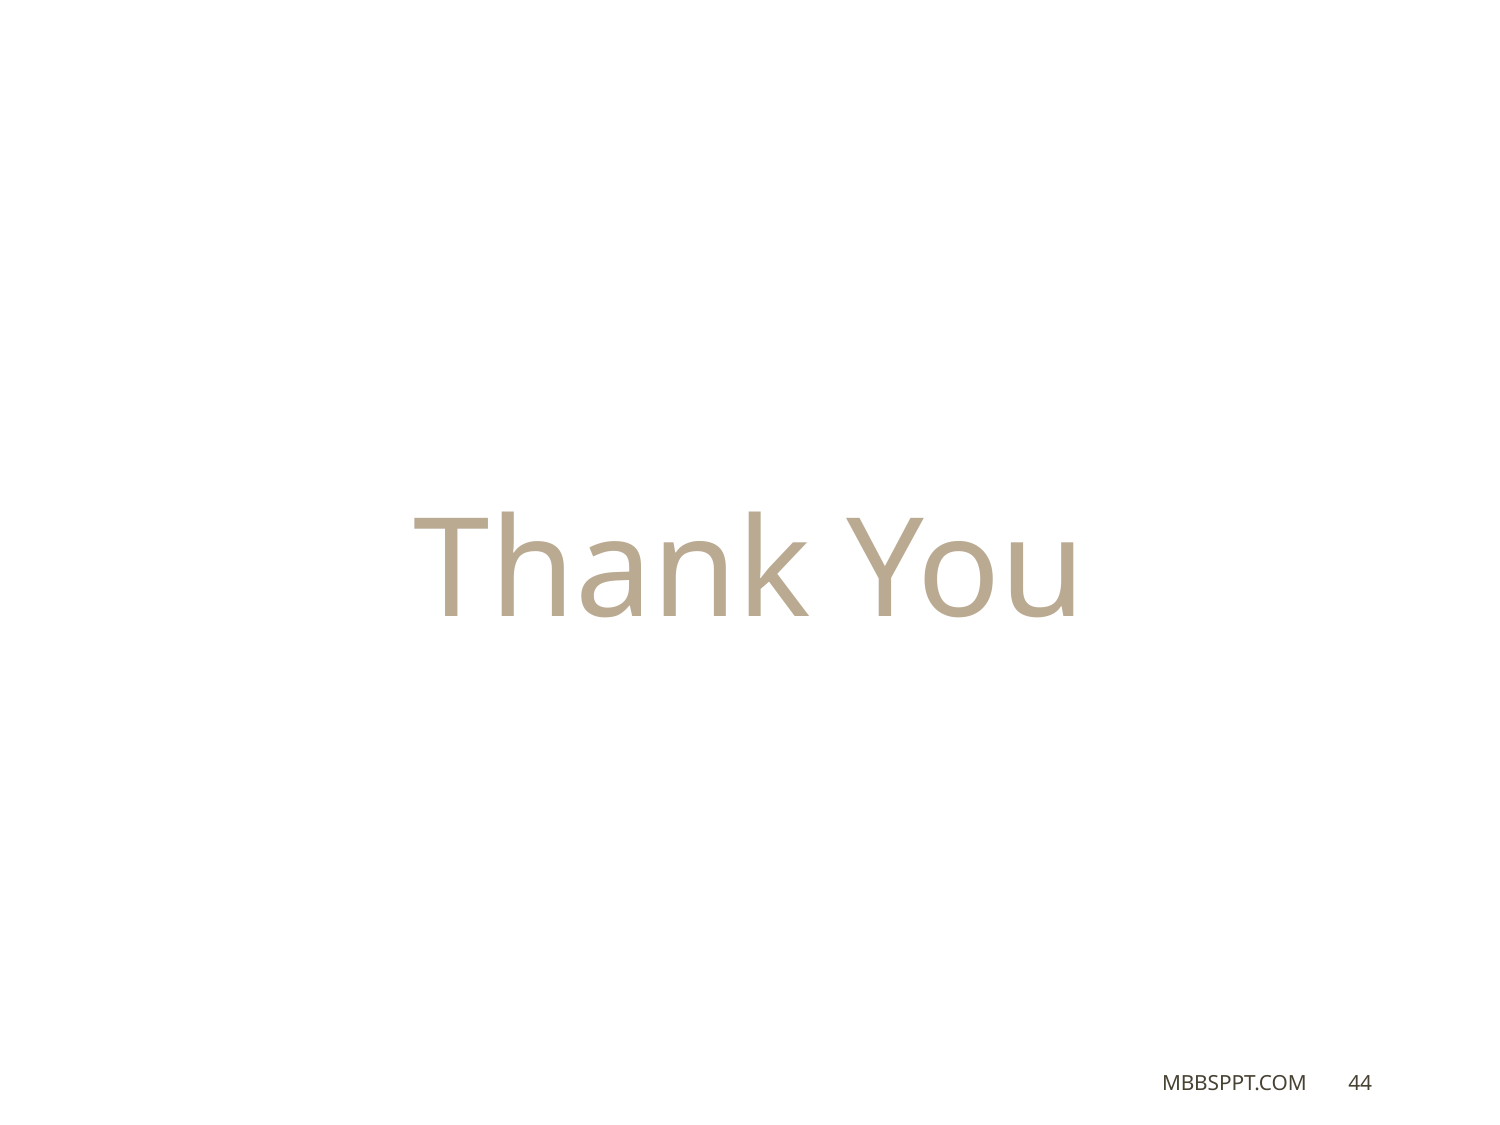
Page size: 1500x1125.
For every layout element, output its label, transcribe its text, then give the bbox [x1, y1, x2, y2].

slide_number 44 [1333, 1061, 1454, 1107]
footer MBBSPPT.COM [595, 1061, 1322, 1107]
text_box Thank You [398, 471, 1102, 652]
